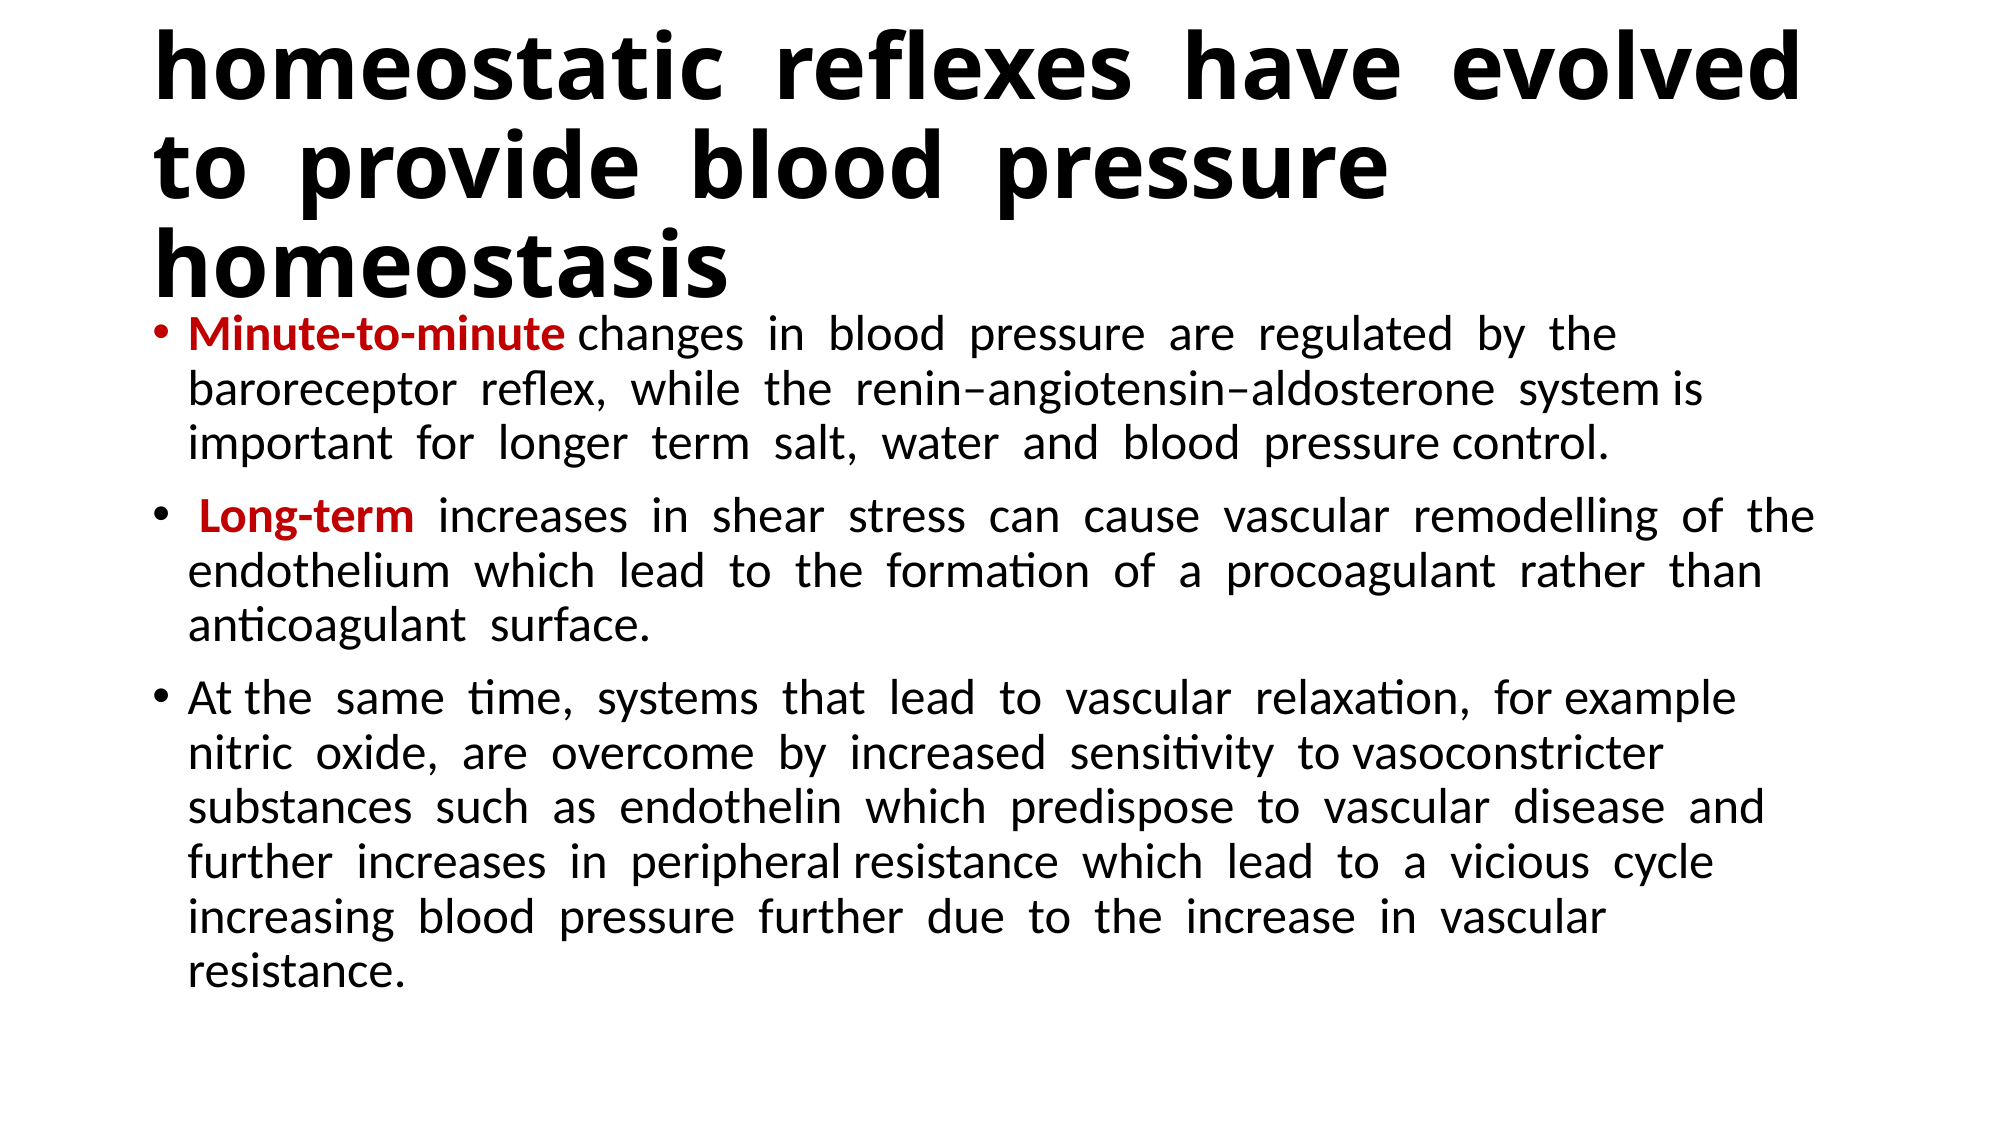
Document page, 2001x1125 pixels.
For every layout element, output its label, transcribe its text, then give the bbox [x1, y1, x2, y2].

title homeostatic reflexes have evolved to provide blood pressure homeostasis [137, 59, 1863, 278]
list Minute-to-minute changes in blood pressure are regulated by the baroreceptor reflex, while the renin–angiotensin–aldosterone system is important for longer term salt, water and blood pressure control. Long-term increases in shear stress can cause vascular remodelling of the endothelium which lead to the formation of a procoagulant rather than anticoagulant surface. At the same time, systems that lead to vascular relaxation, for example nitric oxide, are overcome by increased sensitivity to vasoconstricter substances such as endothelin which predispose to vascular disease and further increases in peripheral resistance which lead to a vicious cycle increasing blood pressure further due to the increase in vascular resistance. [137, 299, 1863, 1014]
